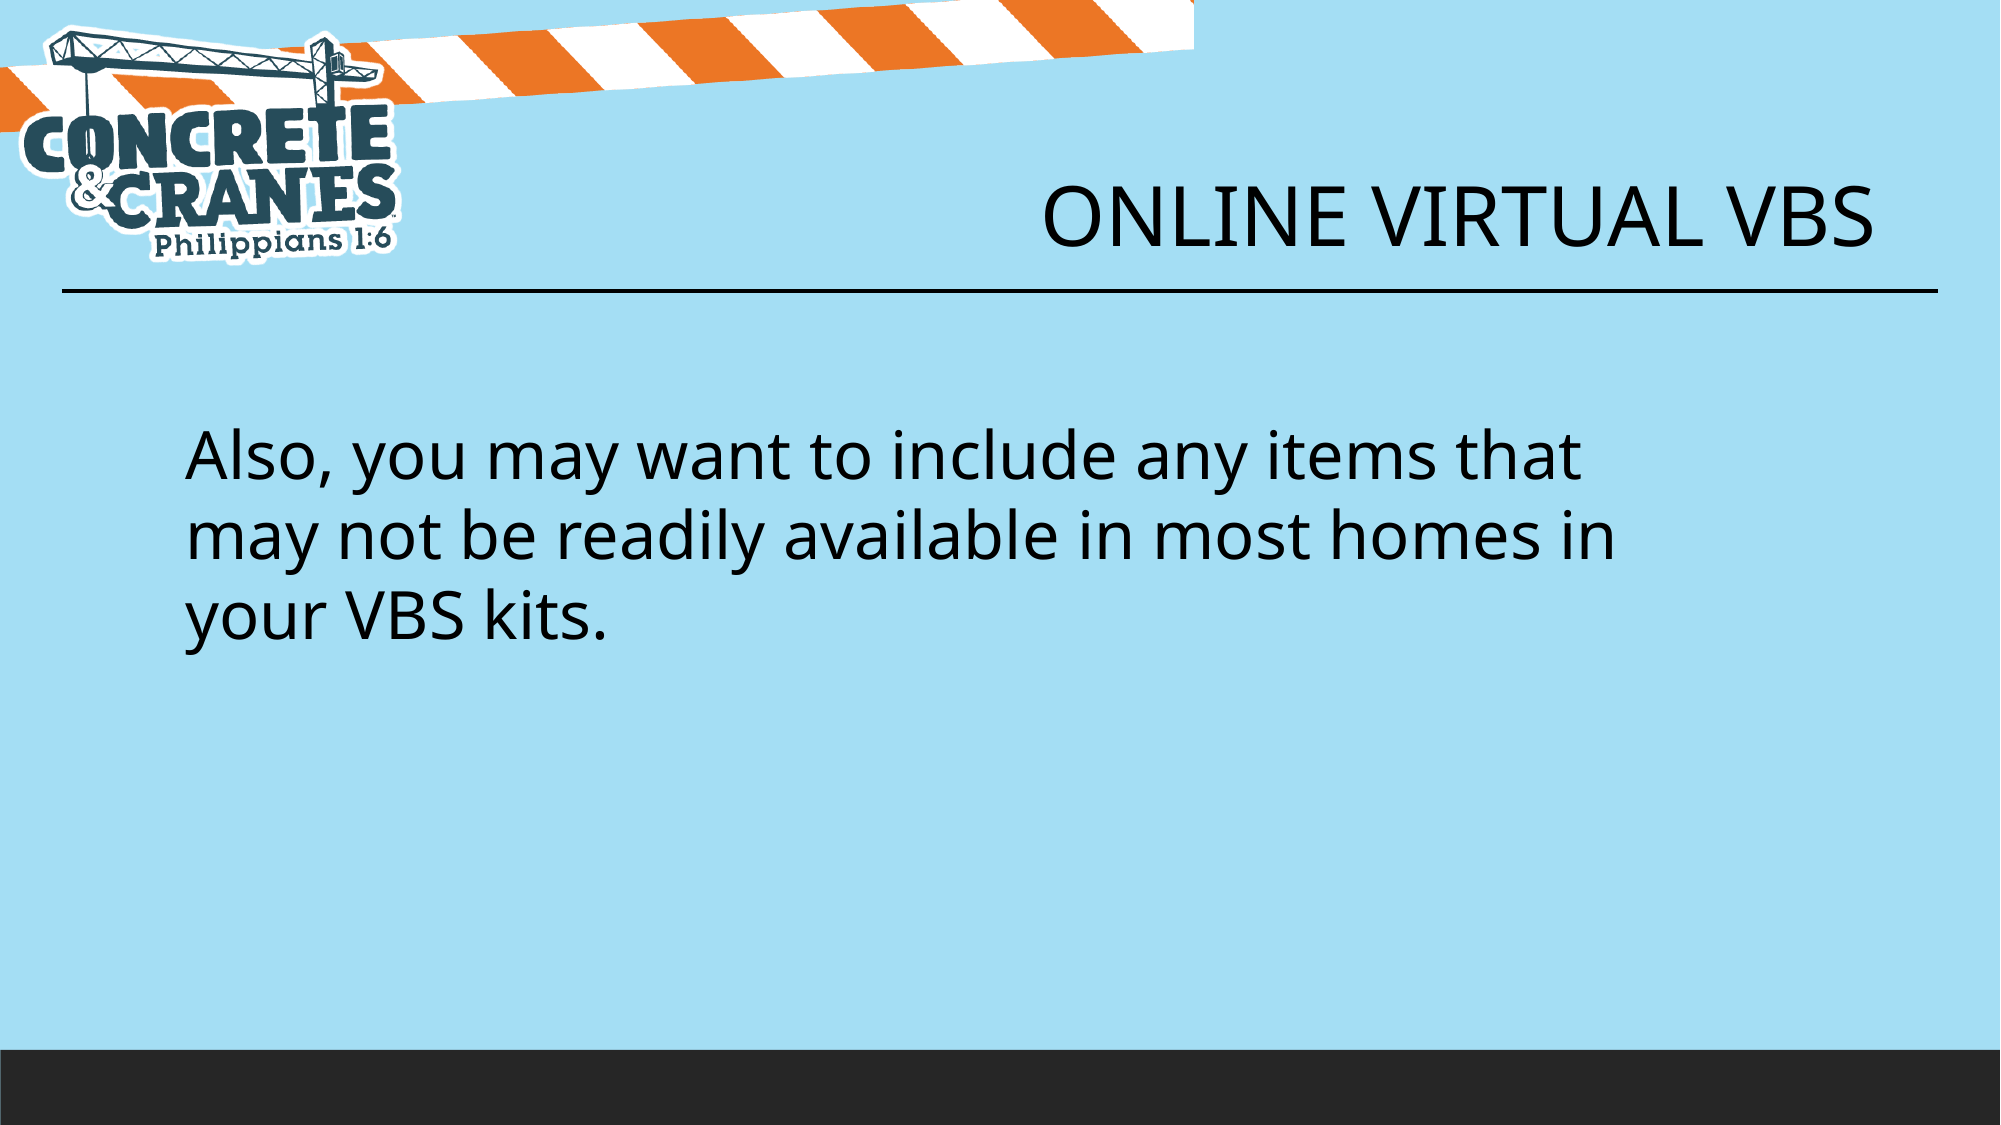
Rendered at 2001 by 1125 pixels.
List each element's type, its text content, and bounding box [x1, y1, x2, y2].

picture [0, 0, 1195, 313]
text_box Also, you may want to include any items that may not be readily available in most homes in your VBS kits. [170, 405, 1724, 660]
text_box ONLINE VIRTUAL VBS [1202, 156, 1918, 271]
